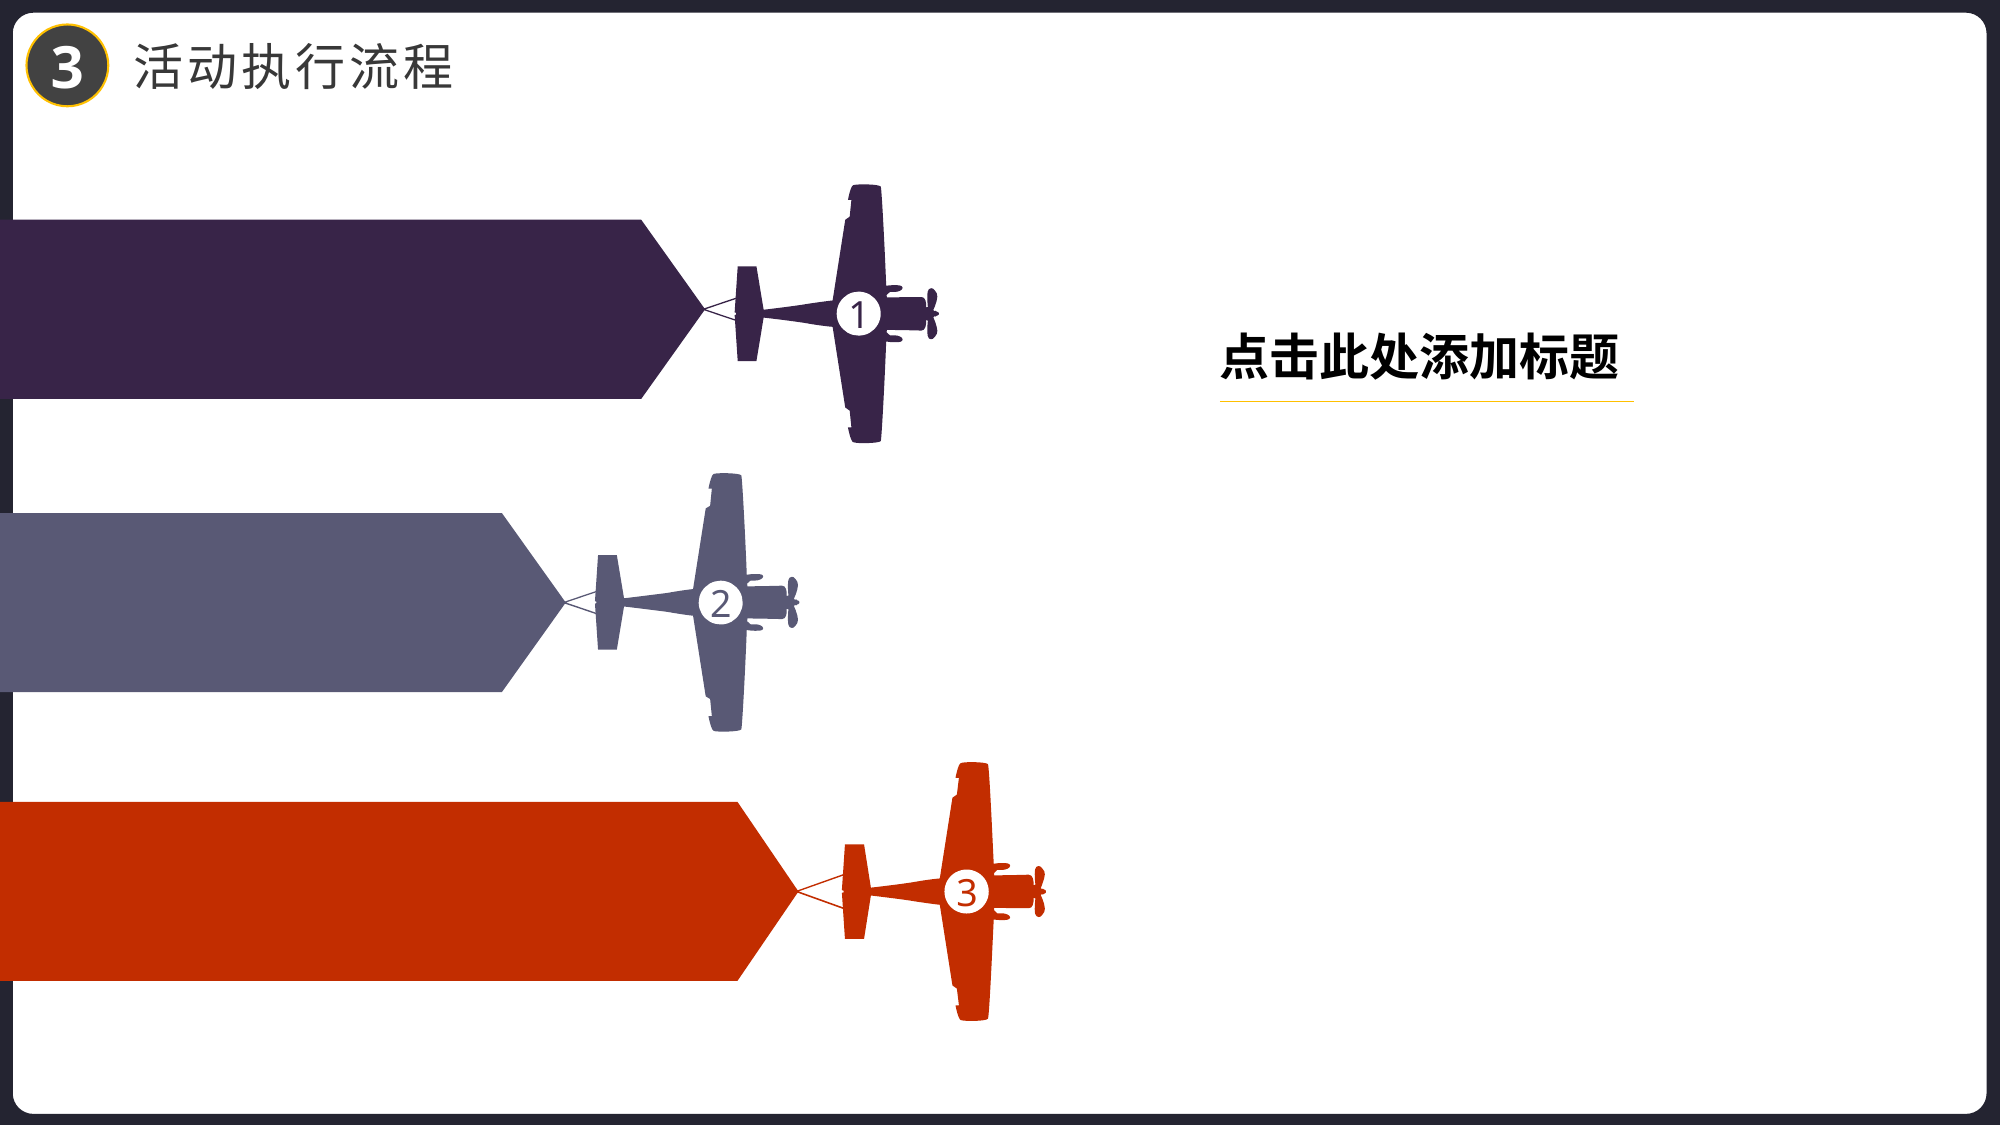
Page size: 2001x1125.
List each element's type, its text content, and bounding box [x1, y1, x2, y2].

text_box 点击此处添加标题 [1204, 317, 1635, 393]
text_box 活动执行流程 [102, 23, 486, 107]
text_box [0, 472, 800, 733]
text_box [0, 183, 939, 444]
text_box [0, 761, 1047, 1022]
text_box 3 [25, 23, 102, 108]
text_box [0, 0, 2000, 1125]
